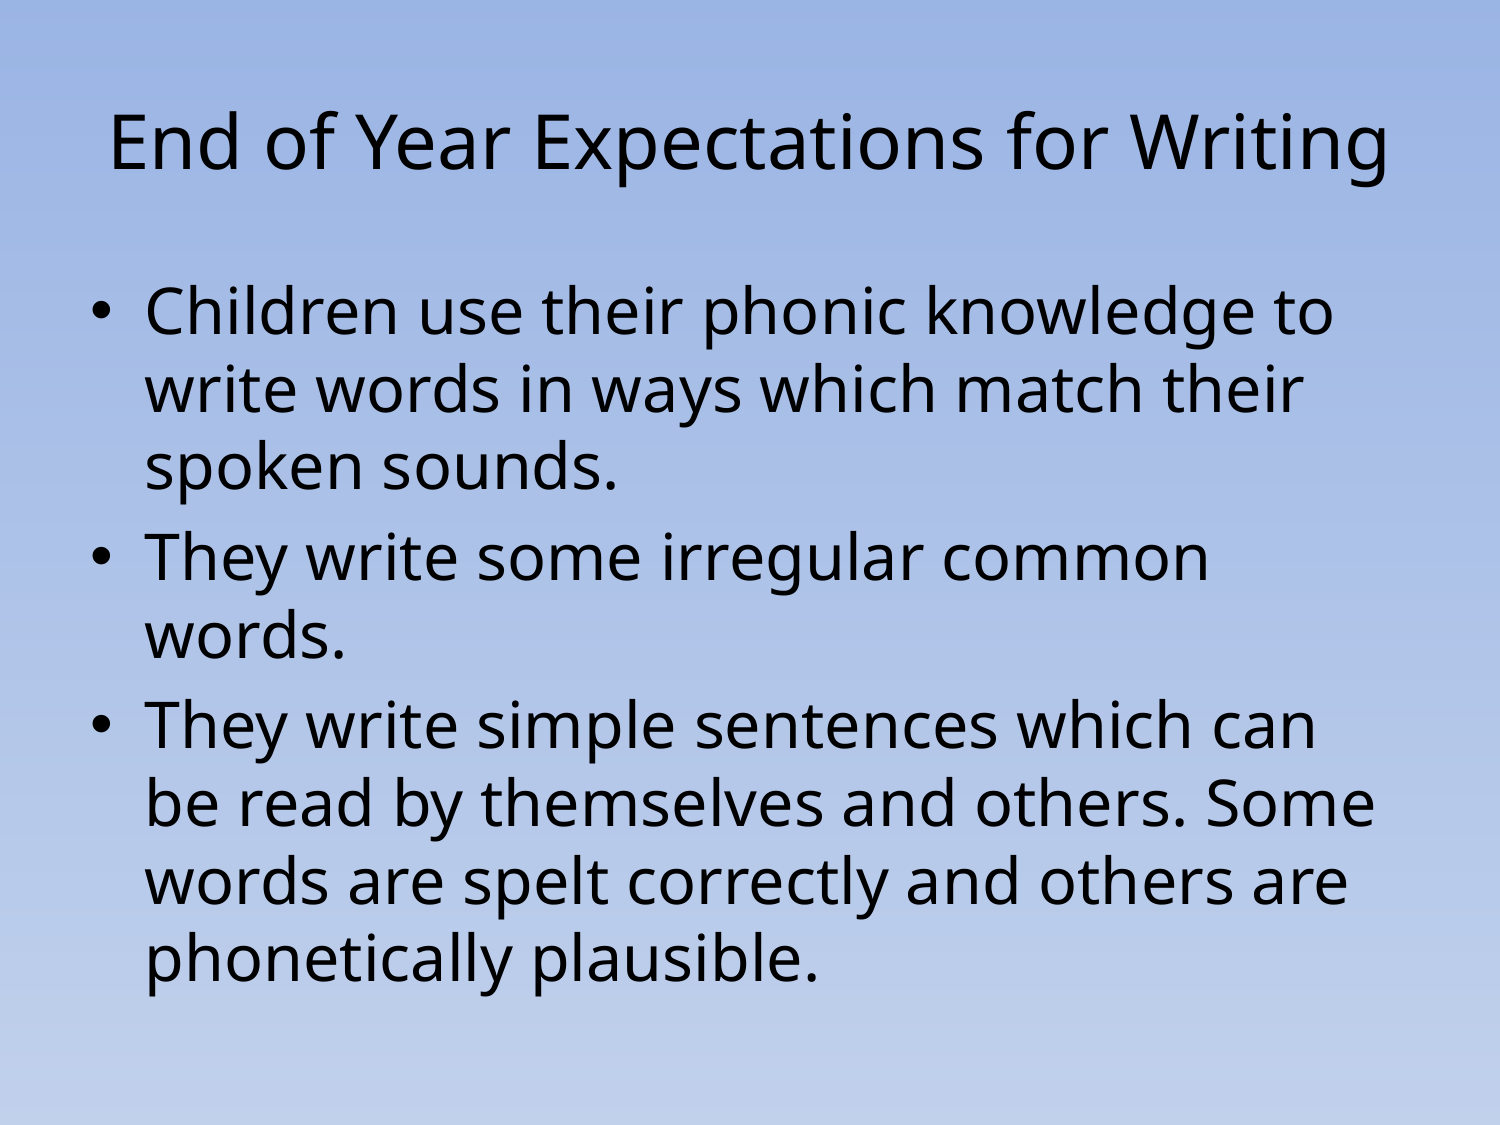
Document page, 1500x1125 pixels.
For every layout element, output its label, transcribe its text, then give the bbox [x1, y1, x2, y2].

title End of Year Expectations for Writing [75, 45, 1425, 233]
list Children use their phonic knowledge to write words in ways which match their spoken sounds. They write some irregular common words. They write simple sentences which can be read by themselves and others. Some words are spelt correctly and others are phonetically plausible. [75, 262, 1425, 1005]
